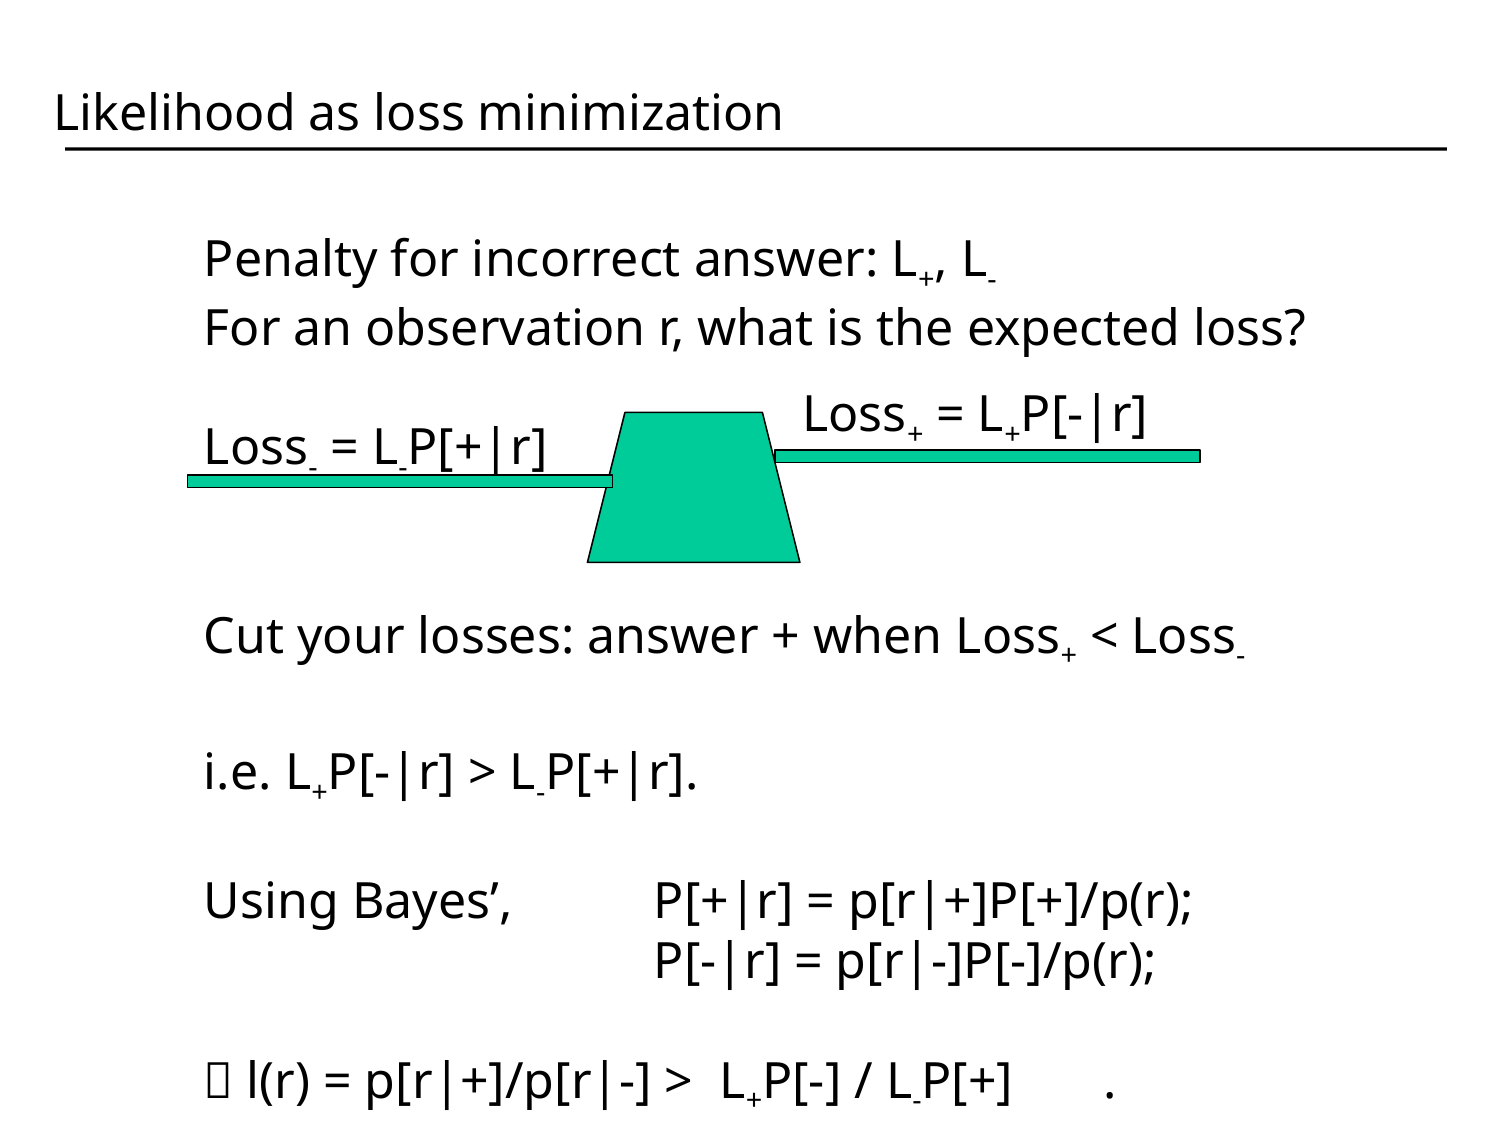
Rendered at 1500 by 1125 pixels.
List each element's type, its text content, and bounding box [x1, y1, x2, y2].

text_box Likelihood as loss minimization [38, 72, 801, 148]
text_box [187, 474, 613, 488]
text_box Penalty for incorrect answer: L+, L- For an observation r, what is the expected loss? Loss- = L-P[+|r] Cut your losses: answer + when Loss+ < Loss- i.e. L+P[-|r] > L-P[+|r]. Using Bayes’, P[+|r] = p[r|+]P[+]/p(r); P[-|r] = p[r|-]P[-]/p(r);  l(r) = p[r|+]/p[r|-] > L+P[-] / L-P[+] . [189, 159, 1322, 1125]
text_box [587, 412, 800, 563]
text_box Loss+ = L+P[-|r] [774, 374, 1243, 458]
